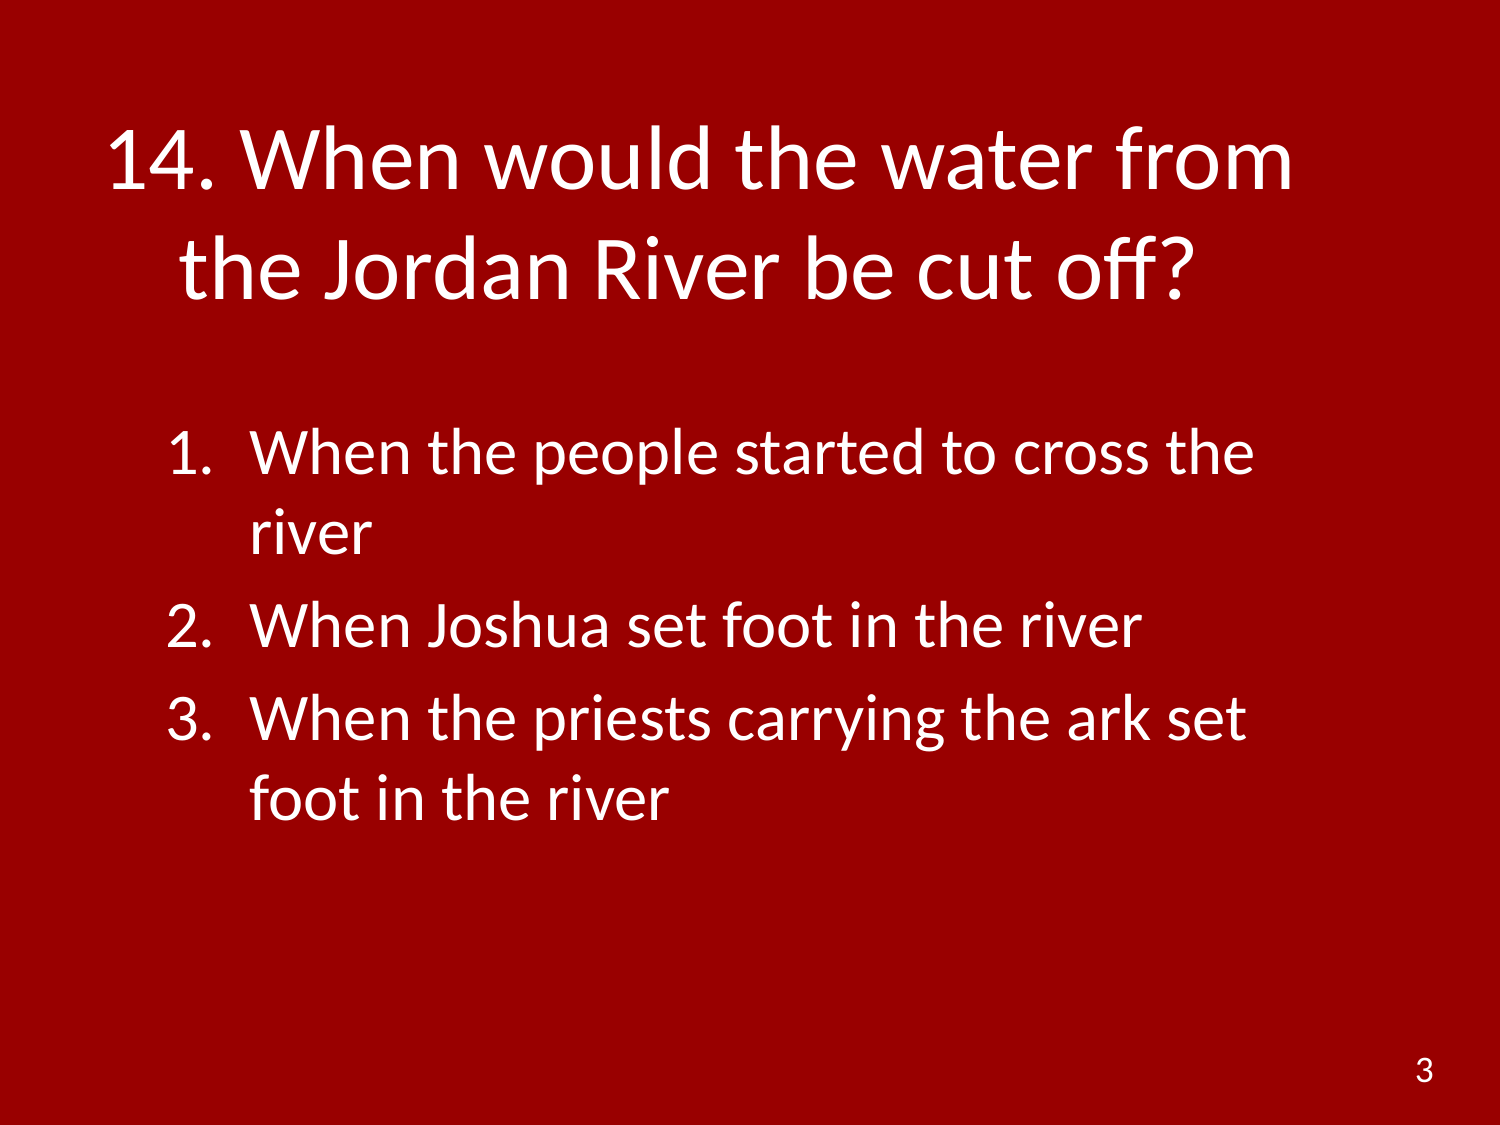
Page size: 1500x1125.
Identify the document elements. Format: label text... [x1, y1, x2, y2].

subtitle When the people started to cross the river When Joshua set foot in the river When the priests carrying the ark set foot in the river [150, 399, 1375, 800]
title 14. When would the water from the Jordan River be cut off? [87, 87, 1425, 329]
text_box 3 [1400, 1037, 1438, 1098]
